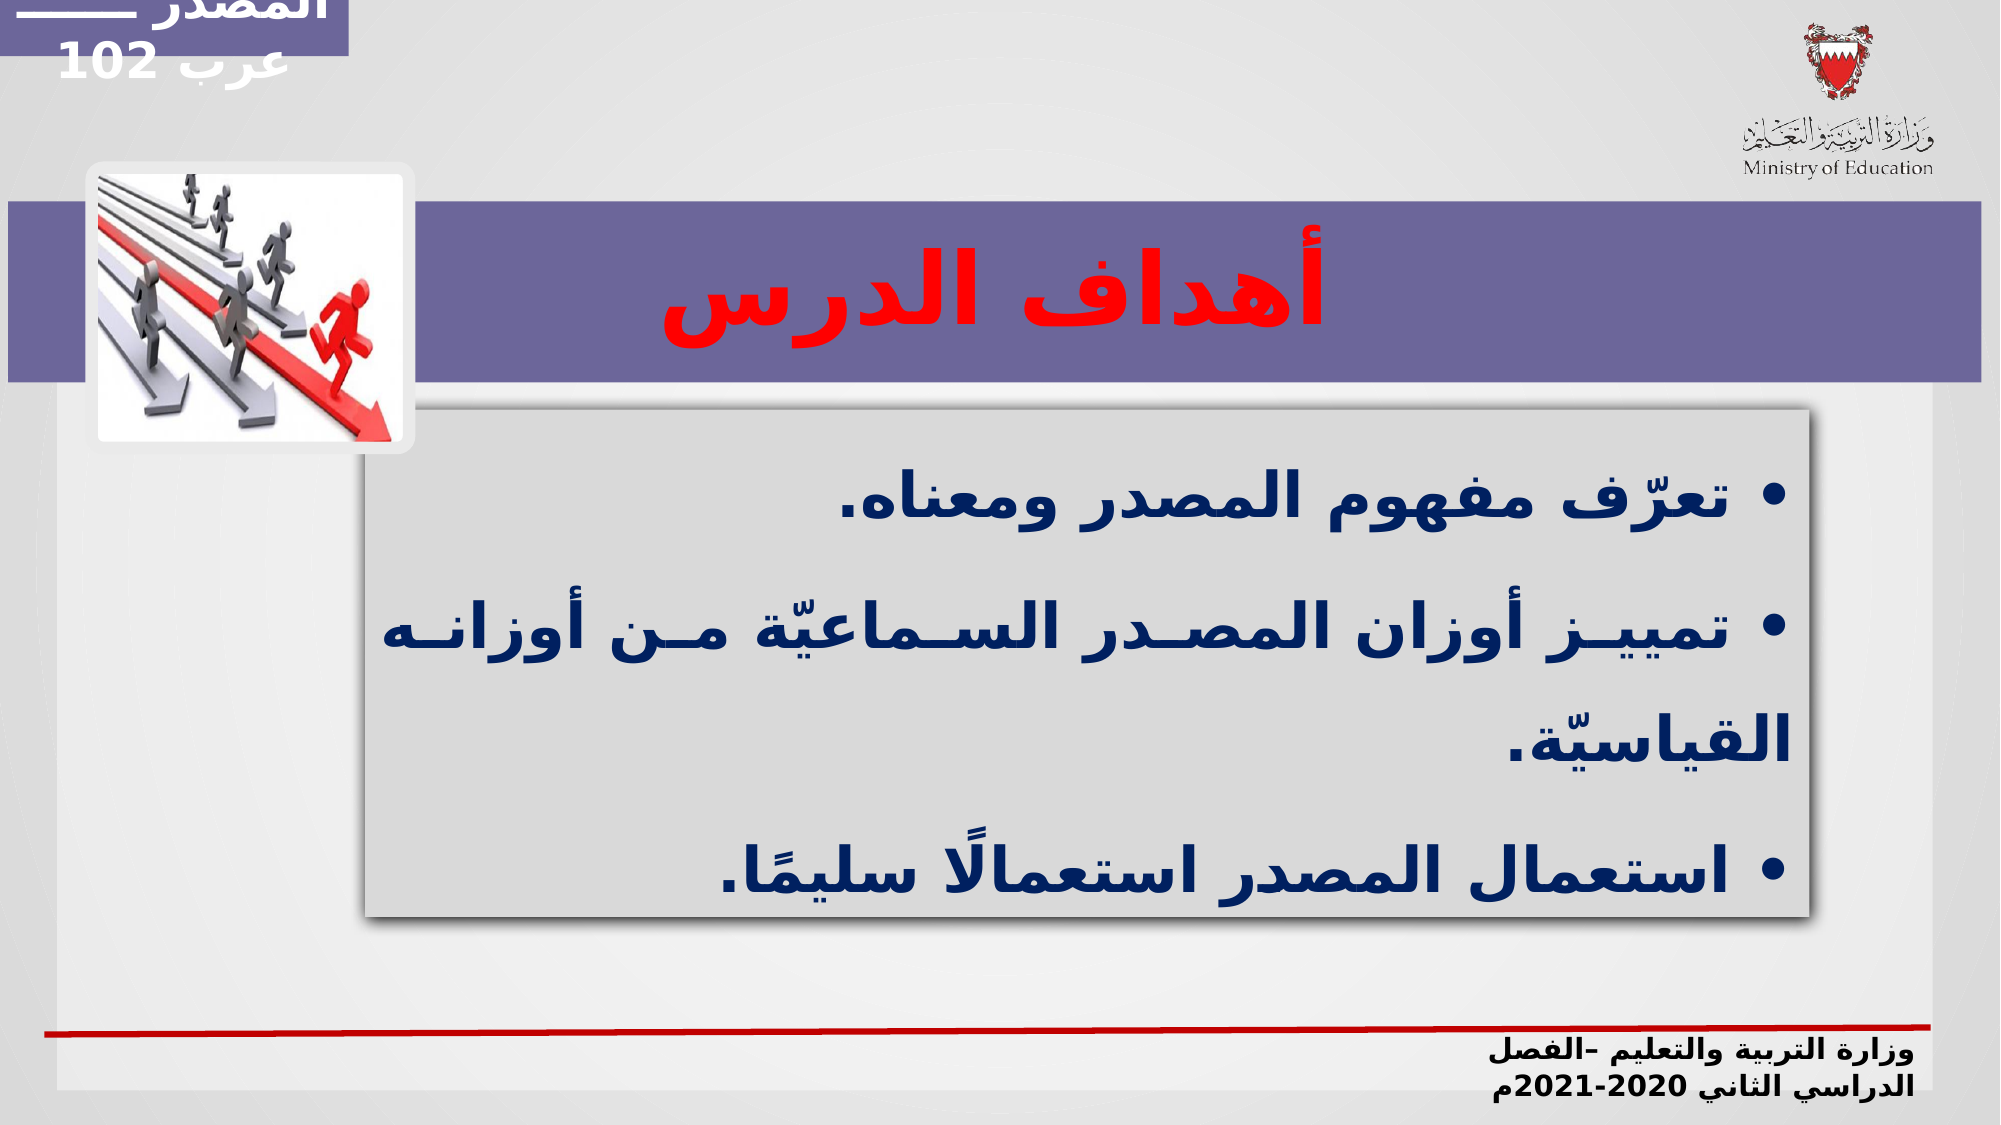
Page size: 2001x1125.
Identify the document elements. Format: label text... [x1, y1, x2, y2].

picture [1705, 0, 1976, 208]
text_box • تعرّف مفهوم المصدر ومعناه. • تمييز أوزان المصدر السماعيّة من أوزانه القياسيّة. • استعمال المصدر استعمالًا سليمًا. [365, 409, 1810, 917]
title أهداف الدرس [8, 201, 85, 383]
text_box وزارة التربية والتعليم –الفصل الدراسي الثاني 2020-2021م [1369, 1035, 1931, 1097]
text_box [56, 383, 1934, 1091]
picture [91, 167, 409, 448]
text_box المَصدر ـــــــ عرب 102 [0, 0, 350, 57]
title أهداف الدرس [416, 201, 1982, 383]
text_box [44, 1027, 1931, 1035]
